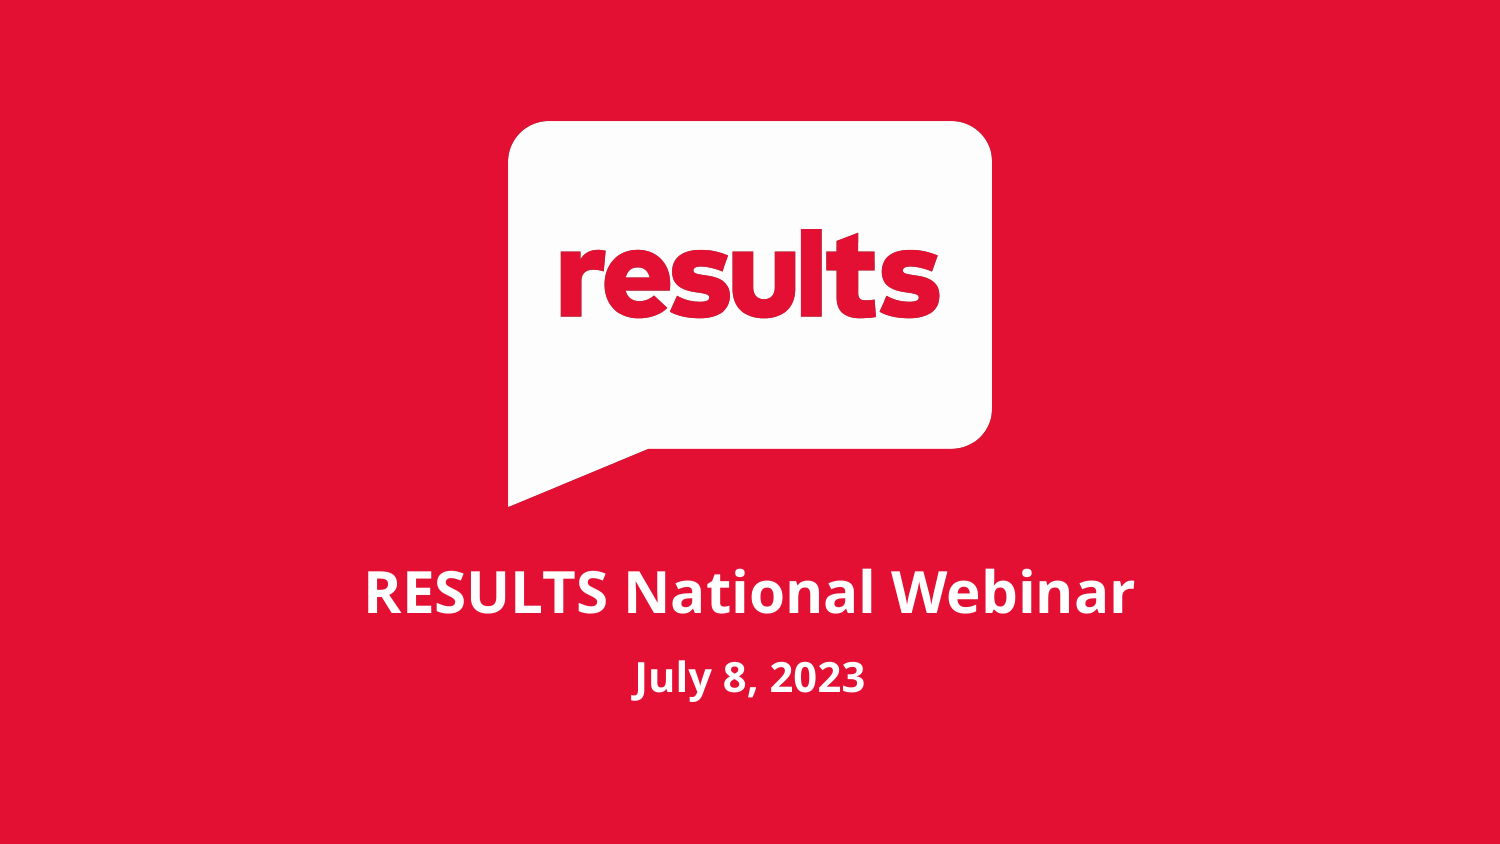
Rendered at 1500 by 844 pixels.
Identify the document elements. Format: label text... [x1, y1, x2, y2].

picture [508, 121, 992, 263]
text_box RESULTS National Webinar July 8, 2023 [0, 263, 1500, 793]
